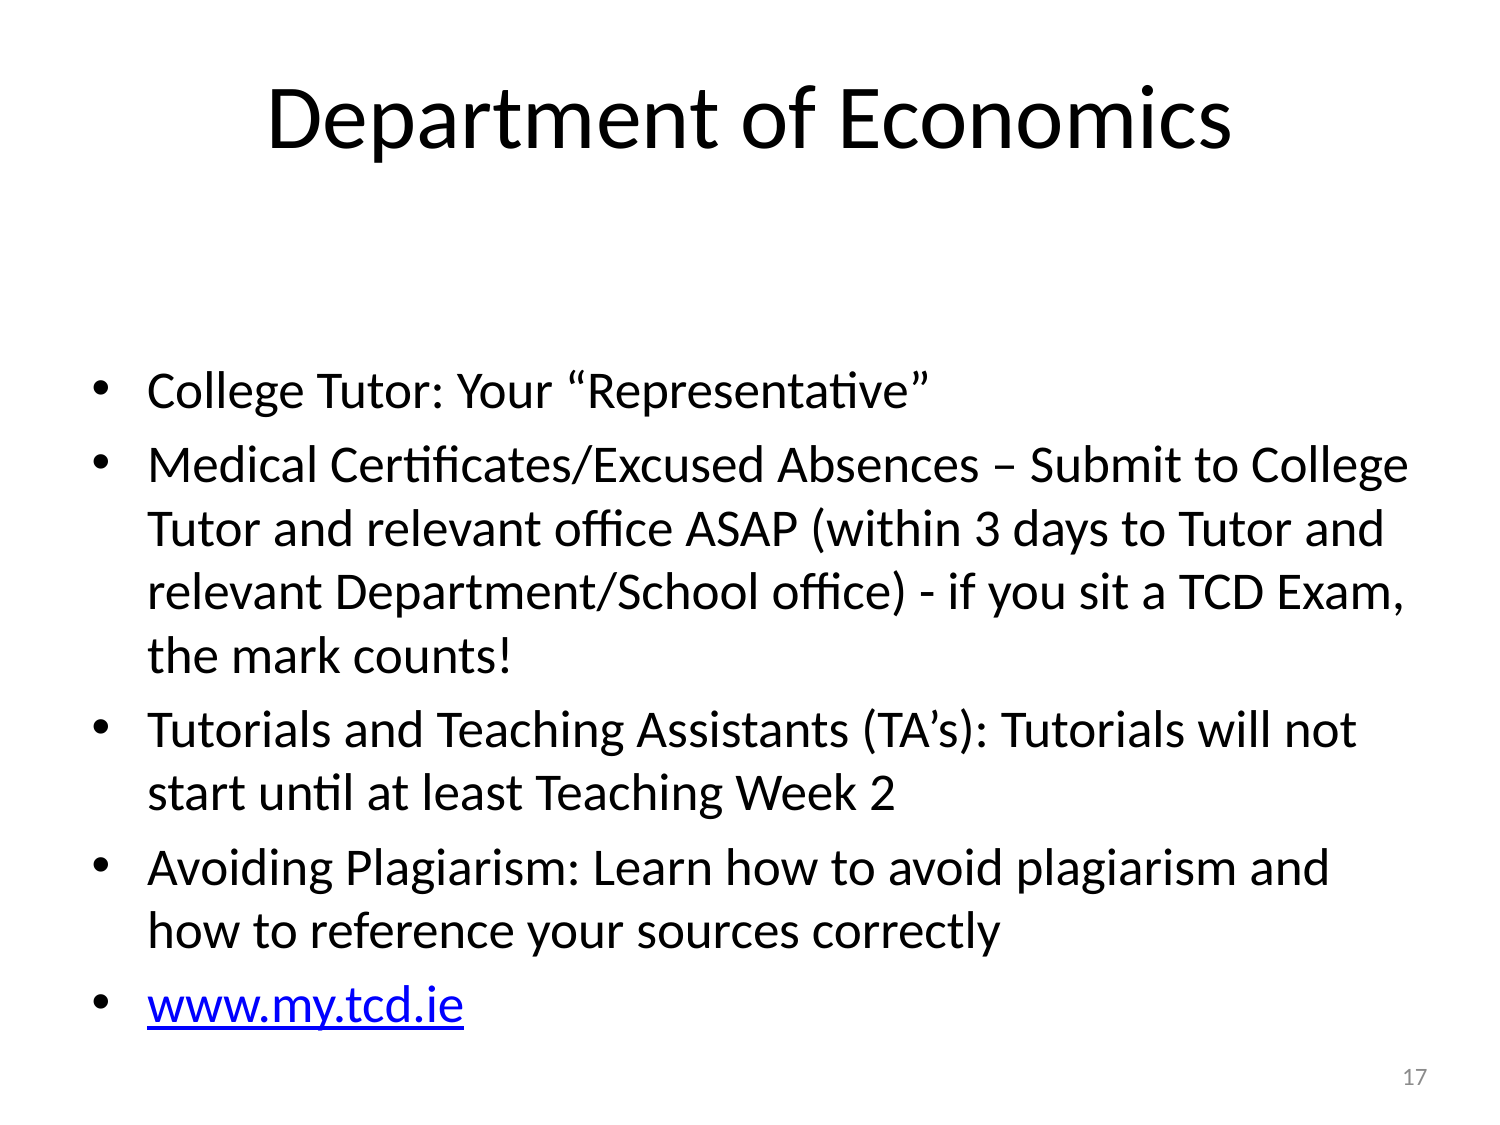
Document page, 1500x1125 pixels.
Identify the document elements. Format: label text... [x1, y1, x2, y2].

list College Tutor: Your “Representative” Medical Certificates/Excused Absences – Submit to College Tutor and relevant office ASAP (within 3 days to Tutor and relevant Department/School office) - if you sit a TCD Exam, the mark counts! Tutorials and Teaching Assistants (TA’s): Tutorials will not start until at least Teaching Week 2 Avoiding Plagiarism: Learn how to avoid plagiarism and how to reference your sources correctly www.my.tcd.ie [76, 255, 1427, 1045]
title Department of Economics [75, 45, 1425, 233]
slide_number 17 [1092, 1045, 1443, 1105]
